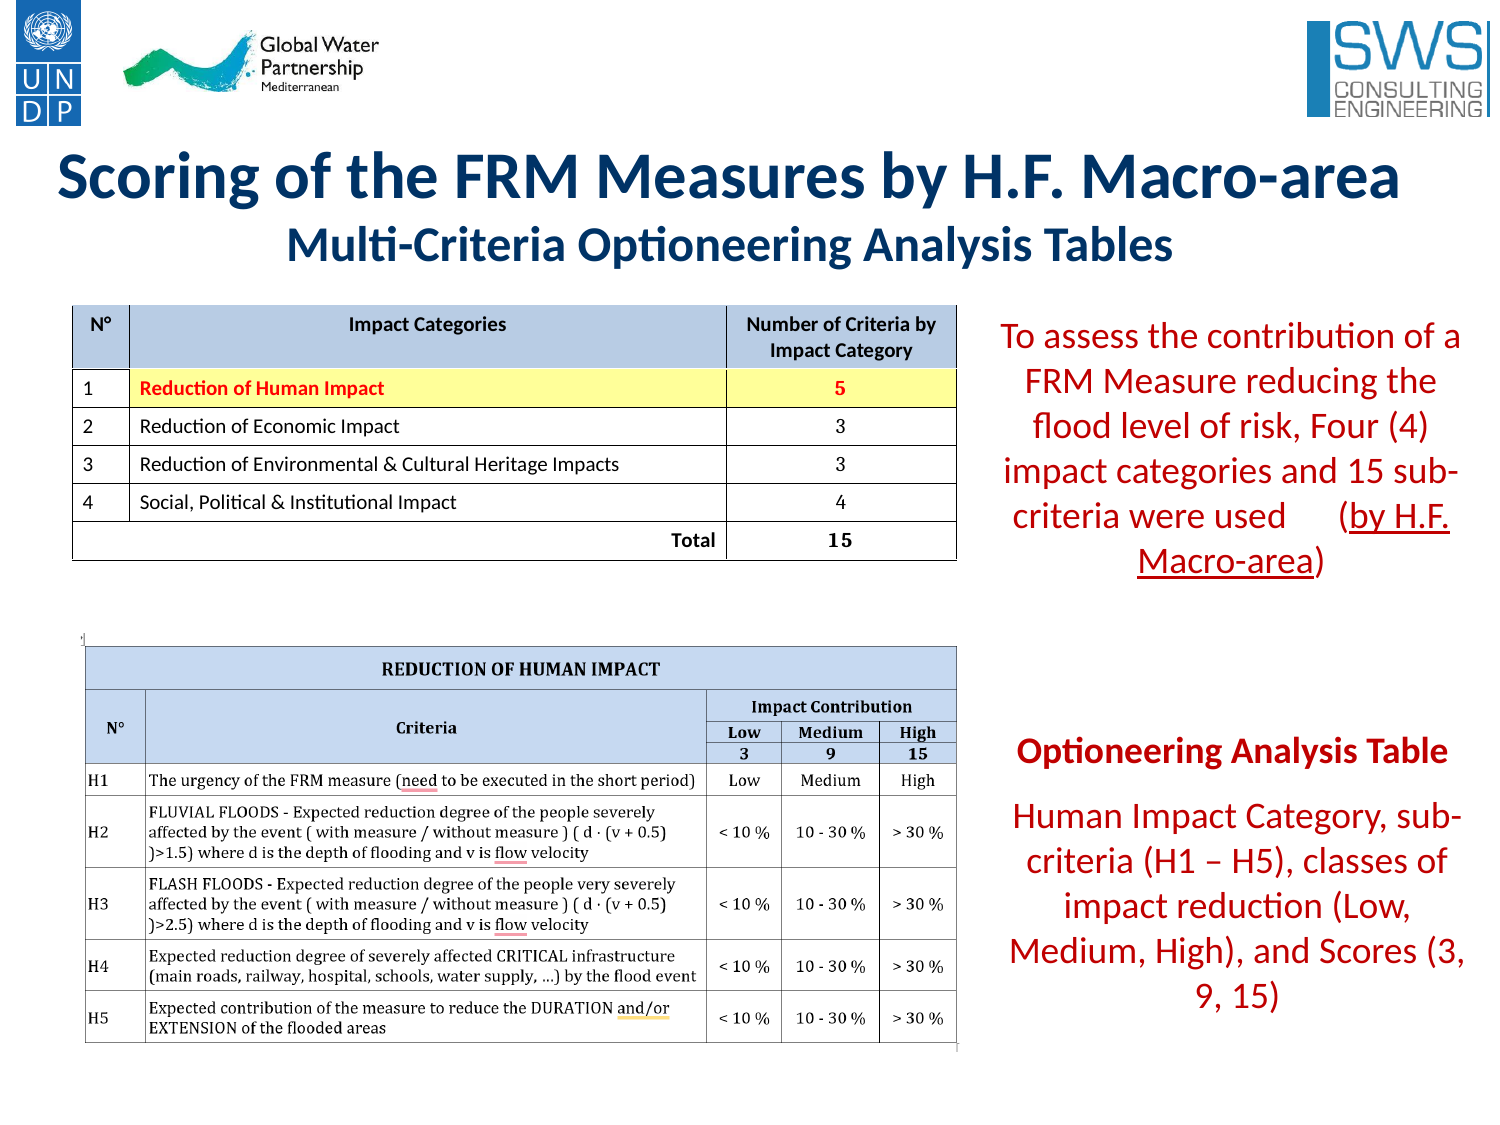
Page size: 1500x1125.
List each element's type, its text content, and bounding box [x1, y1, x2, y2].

text_box To assess the contribution of a FRM Measure reducing the flood level of risk, Four (4) impact categories and 15 sub-criteria were used (by H.F. Macro-area) [975, 303, 1488, 589]
picture [1306, 21, 1490, 118]
picture [16, 0, 81, 126]
picture [59, 304, 960, 570]
text_box Optioneering Analysis Table Human Impact Category, sub-criteria (H1 – H5), classes of impact reduction (Low, Medium, High), and Scores (3, 9, 15) [992, 719, 1483, 1024]
picture [80, 633, 960, 1052]
picture [123, 30, 379, 92]
text_box Scoring of the FRM Measures by H.F. Macro-area Multi-Criteria Optioneering Analysis Tables [7, 124, 1453, 280]
